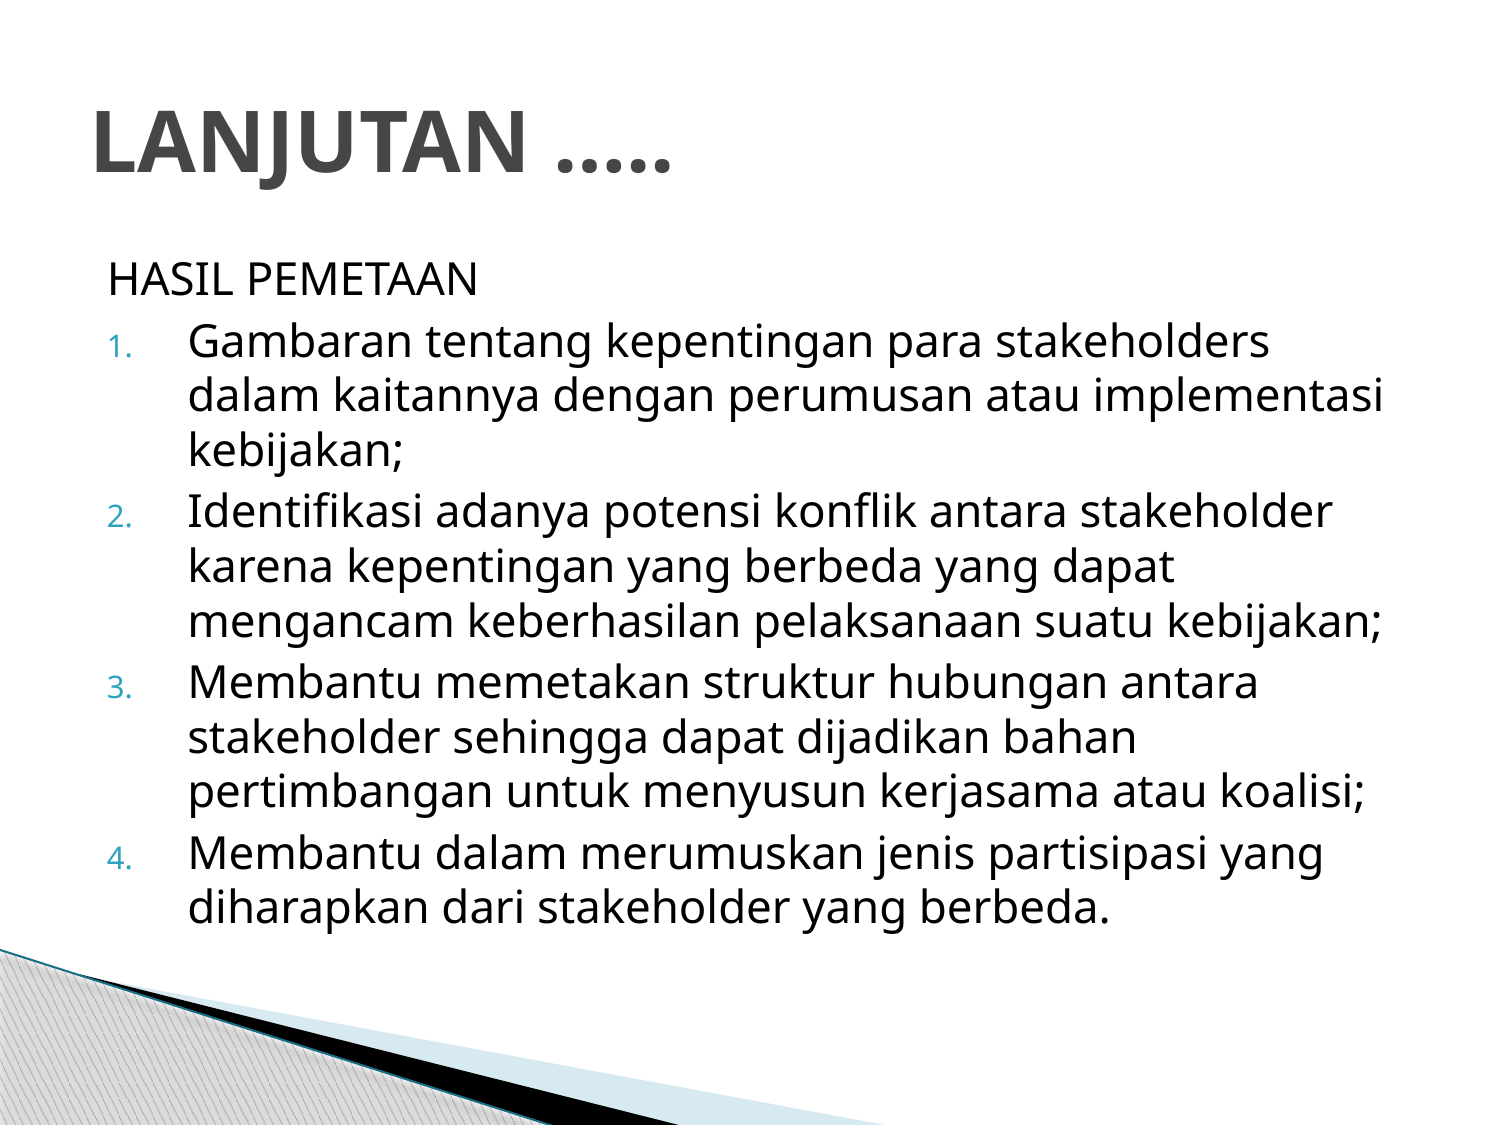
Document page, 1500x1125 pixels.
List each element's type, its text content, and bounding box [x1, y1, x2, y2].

title LANJUTAN ….. [75, 45, 1425, 233]
list HASIL PEMETAAN Gambaran tentang kepentingan para stakeholders dalam kaitannya dengan perumusan atau implementasi kebijakan; Identifikasi adanya potensi konflik antara stakeholder karena kepentingan yang berbeda yang dapat mengancam keberhasilan pelaksanaan suatu kebijakan; Membantu memetakan struktur hubungan antara stakeholder sehingga dapat dijadikan bahan pertimbangan untuk menyusun kerjasama atau koalisi; Membantu dalam merumuskan jenis partisipasi yang diharapkan dari stakeholder yang berbeda. [75, 243, 1425, 986]
